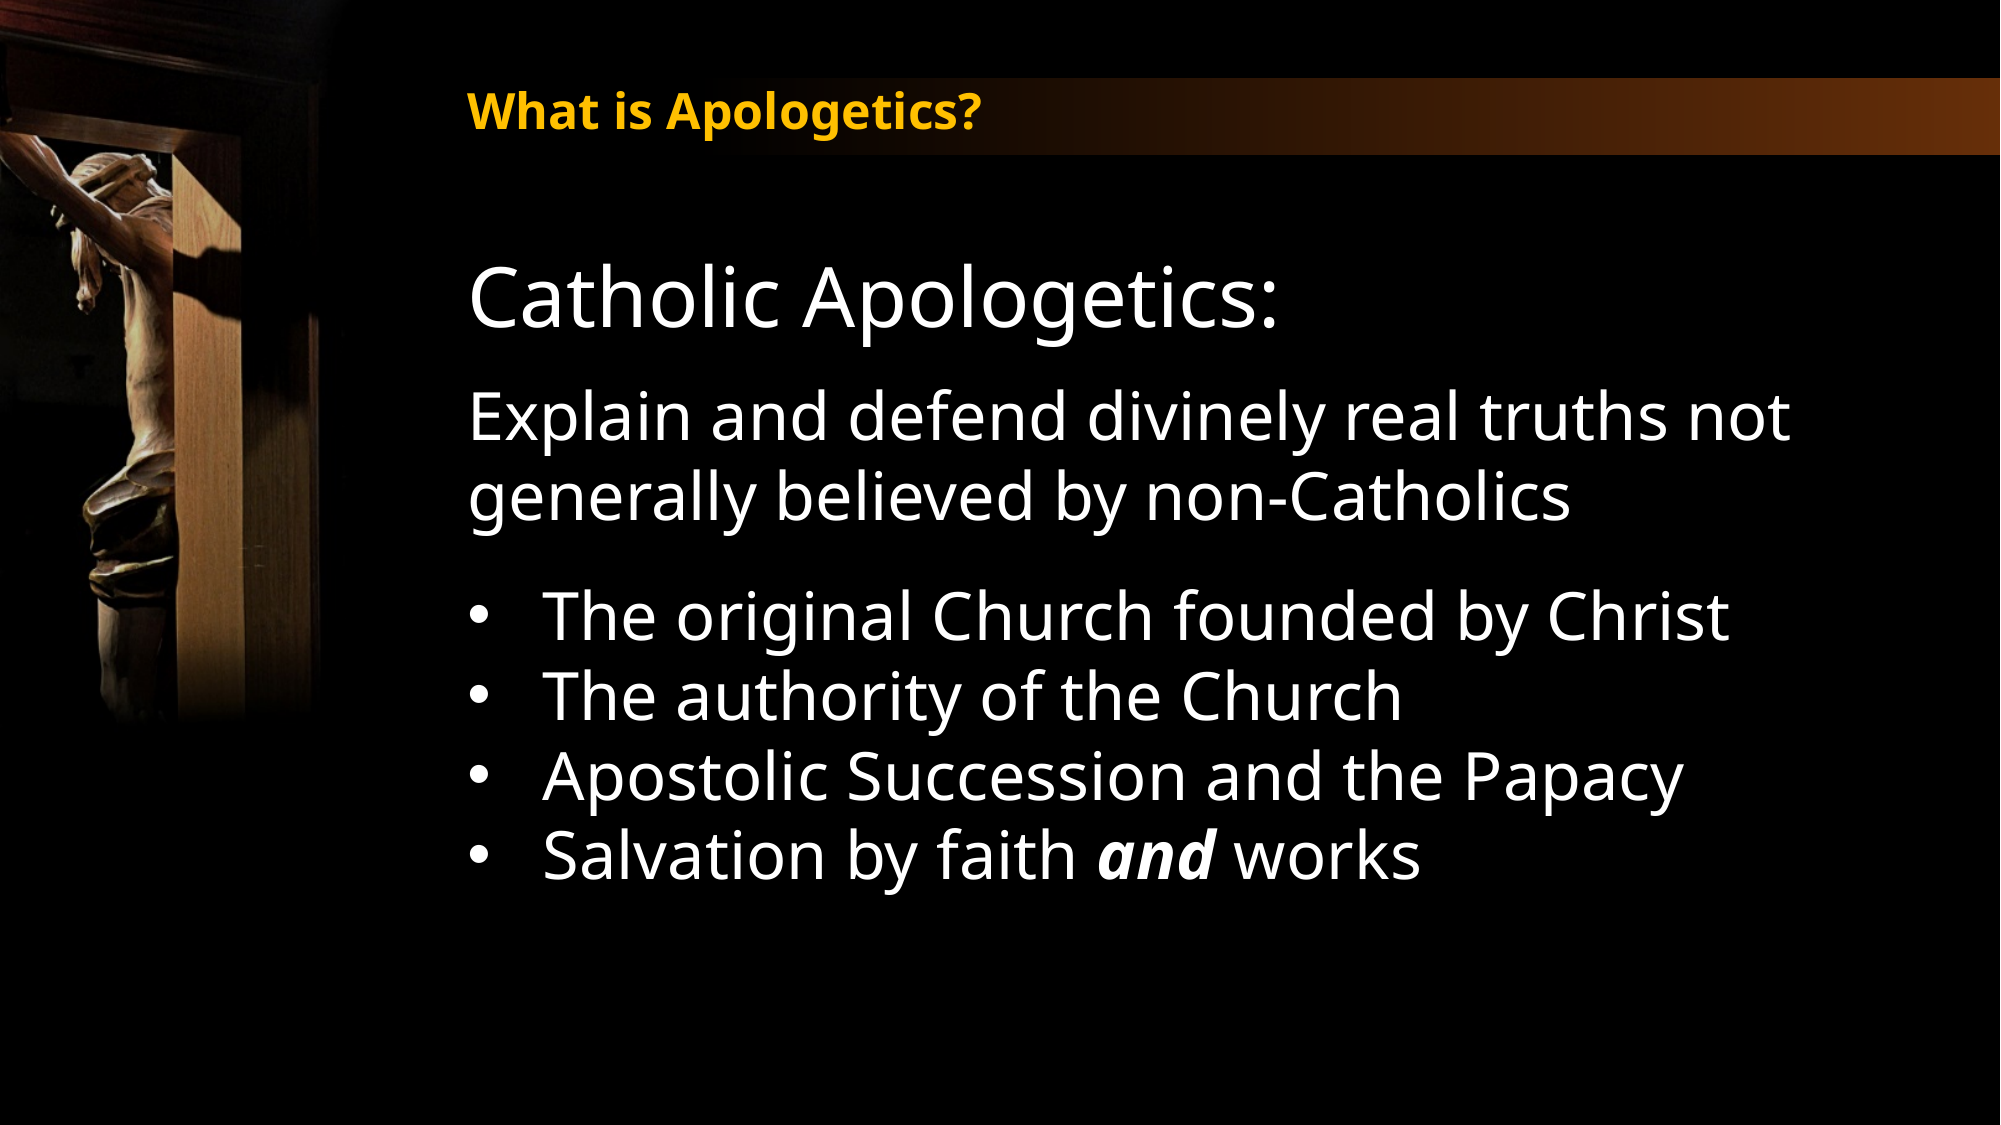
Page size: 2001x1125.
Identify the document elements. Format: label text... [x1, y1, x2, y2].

text_box Catholic Apologetics: Explain and defend divinely real truths not generally believed by non-Catholics The original Church founded by Christ The authority of the Church Apostolic Succession and the Papacy Salvation by faith and works [452, 236, 1909, 961]
picture [0, 0, 797, 776]
subtitle What is Apologetics? [452, 78, 2000, 155]
